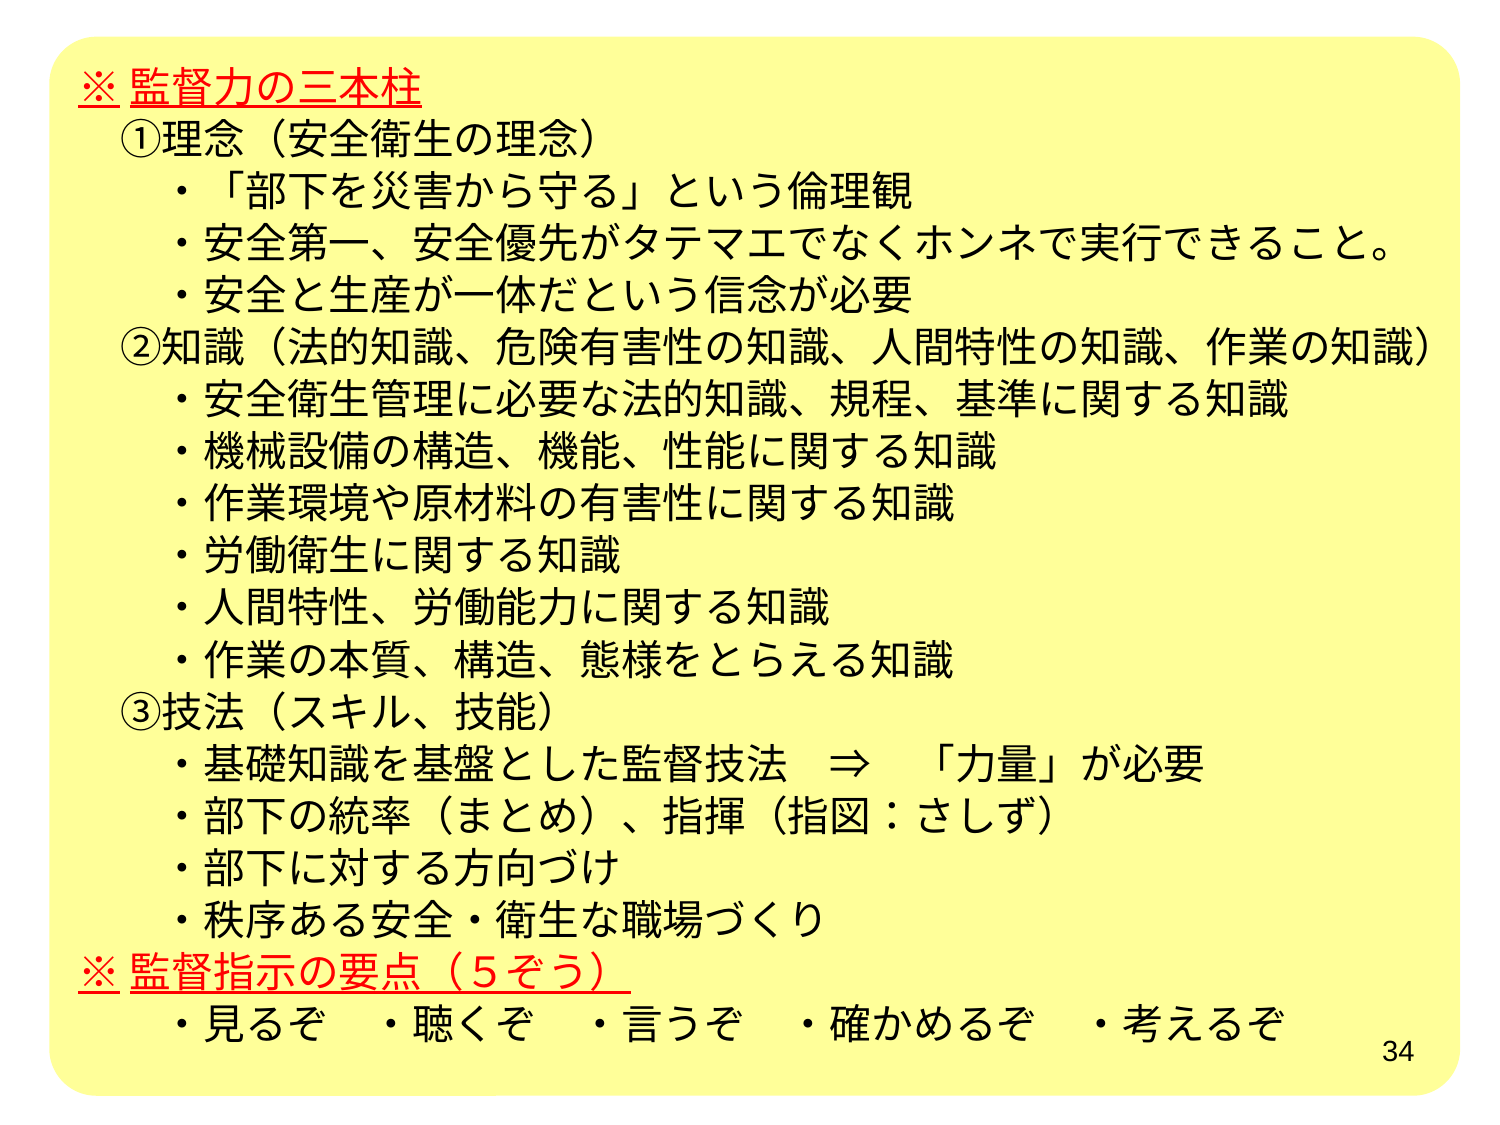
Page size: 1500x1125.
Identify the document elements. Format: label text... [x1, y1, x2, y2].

text_box 34 [1299, 1024, 1430, 1089]
text_box ※監督力の三本柱 ①理念（安全衛生の理念） ・「部下を災害から守る」という倫理観 ・安全第一、安全優先がタテマエでなくホンネで実行できること。 ・安全と生産が一体だという信念が必要 ②知識（法的知識、危険有害性の知識、人間特性の知識、作業の知識） ・安全衛生管理に必要な法的知識、規程、基準に関する知識 ・機械設備の構造、機能、性能に関する知識 ・作業環境や原材料の有害性に関する知識 ・労働衛生に関する知識 ・人間特性、労働能力に関する知識 ・作業の本質、構造、態様をとらえる知識 ③技法（スキル、技能） ・基礎知識を基盤とした監督技法 ⇒ 「力量」が必要 ・部下の統率（まとめ）、指揮（指図：さしず） ・部下に対する方向づけ ・秩序ある安全・衛生な職場づくり ※監督指示の要点（５ぞう） ・見るぞ ・聴くぞ ・言うぞ ・確かめるぞ ・考えるぞ [50, 37, 1460, 1096]
